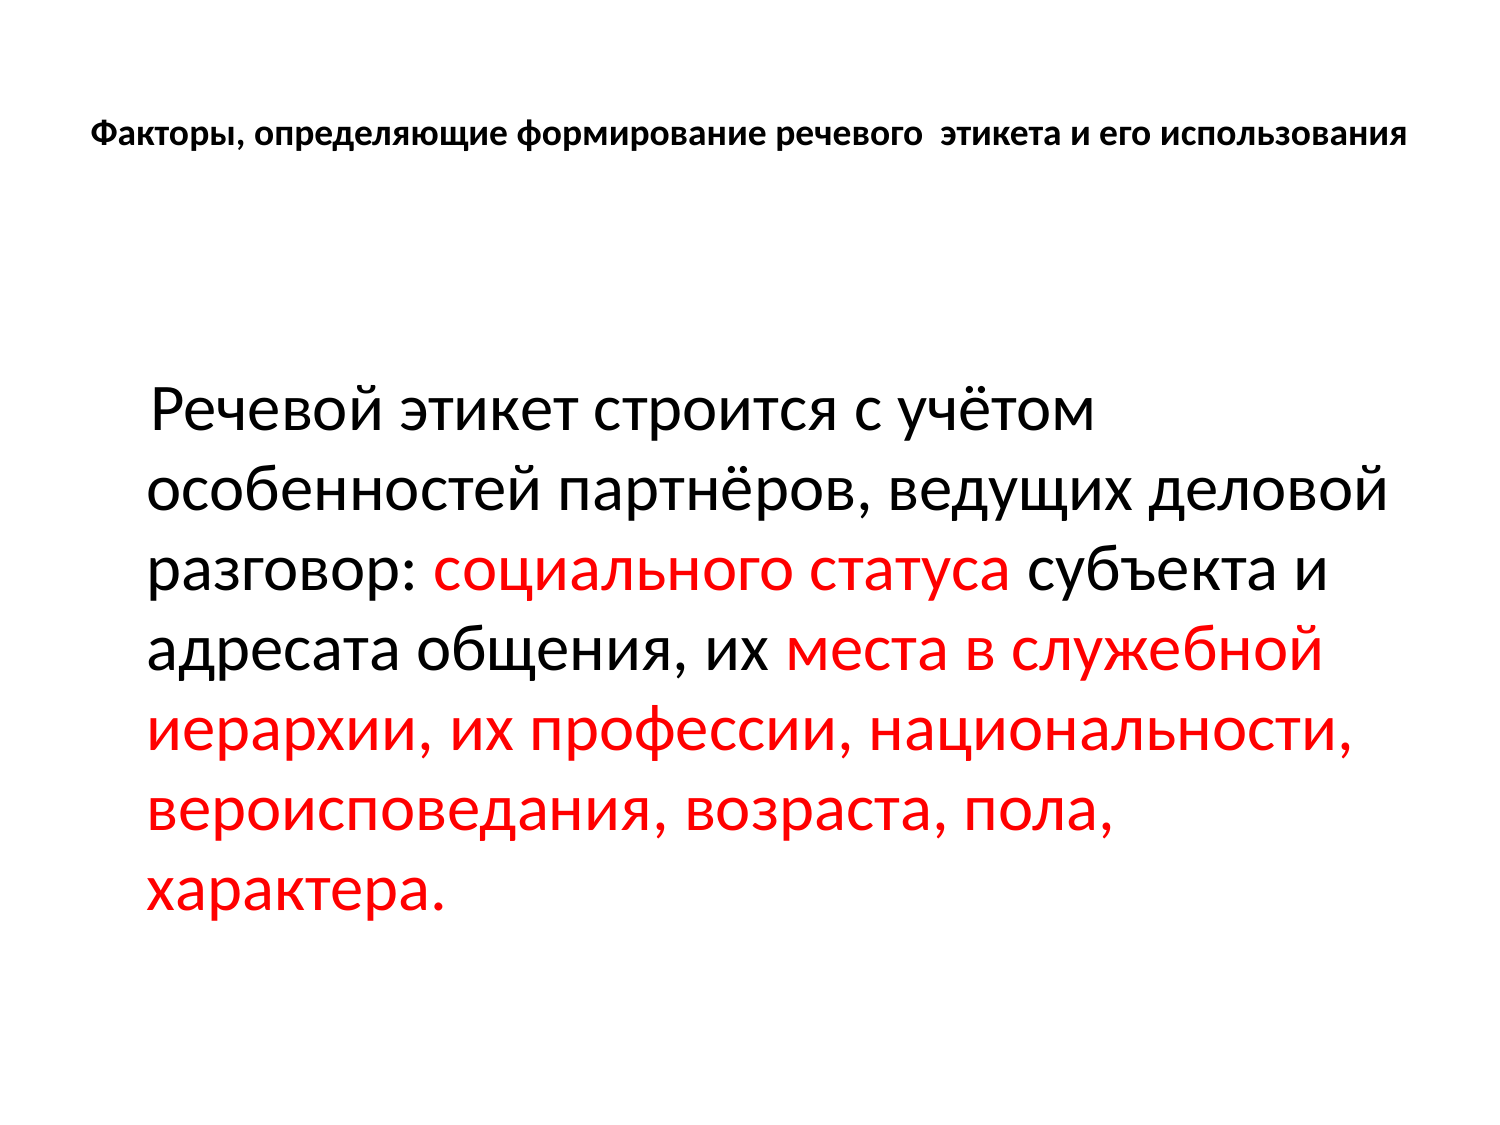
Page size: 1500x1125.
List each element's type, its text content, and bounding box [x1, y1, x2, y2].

list Речевой этикет строится с учётом особенностей партнёров, ведущих деловой разговор: социального статуса субъекта и адресата общения, их места в служебной иерархии, их профессии, национальности, вероисповедания, возраста, пола, характера. [75, 262, 1425, 1005]
title Факторы, определяющие формирование речевого этикета и его использования [75, 45, 1425, 233]
